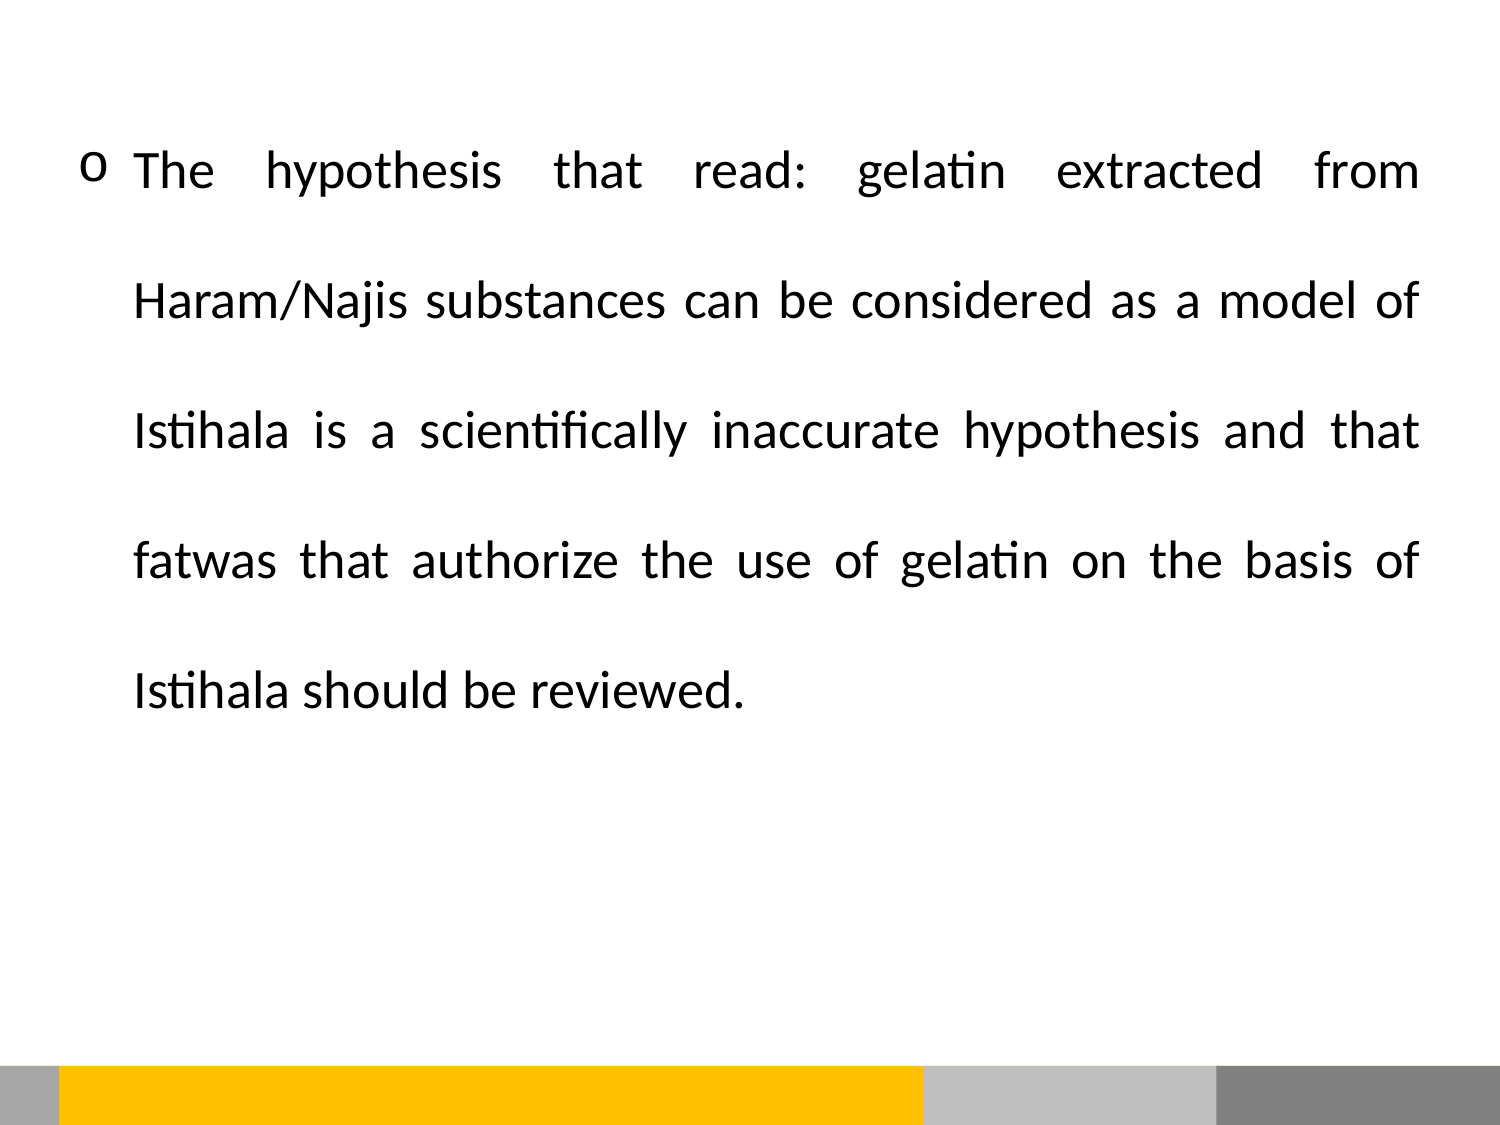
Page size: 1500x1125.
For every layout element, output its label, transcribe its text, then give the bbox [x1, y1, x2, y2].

text_box [61, 1064, 921, 1125]
text_box [921, 1064, 1214, 1125]
text_box [0, 1064, 61, 1125]
text_box [1214, 1064, 1500, 1125]
text_box The hypothesis that read: gelatin extracted from Haram/Najis substances can be considered as a model of Istihala is a scientifically inaccurate hypothesis and that fatwas that authorize the use of gelatin on the basis of Istihala should be reviewed. [62, 62, 1438, 727]
